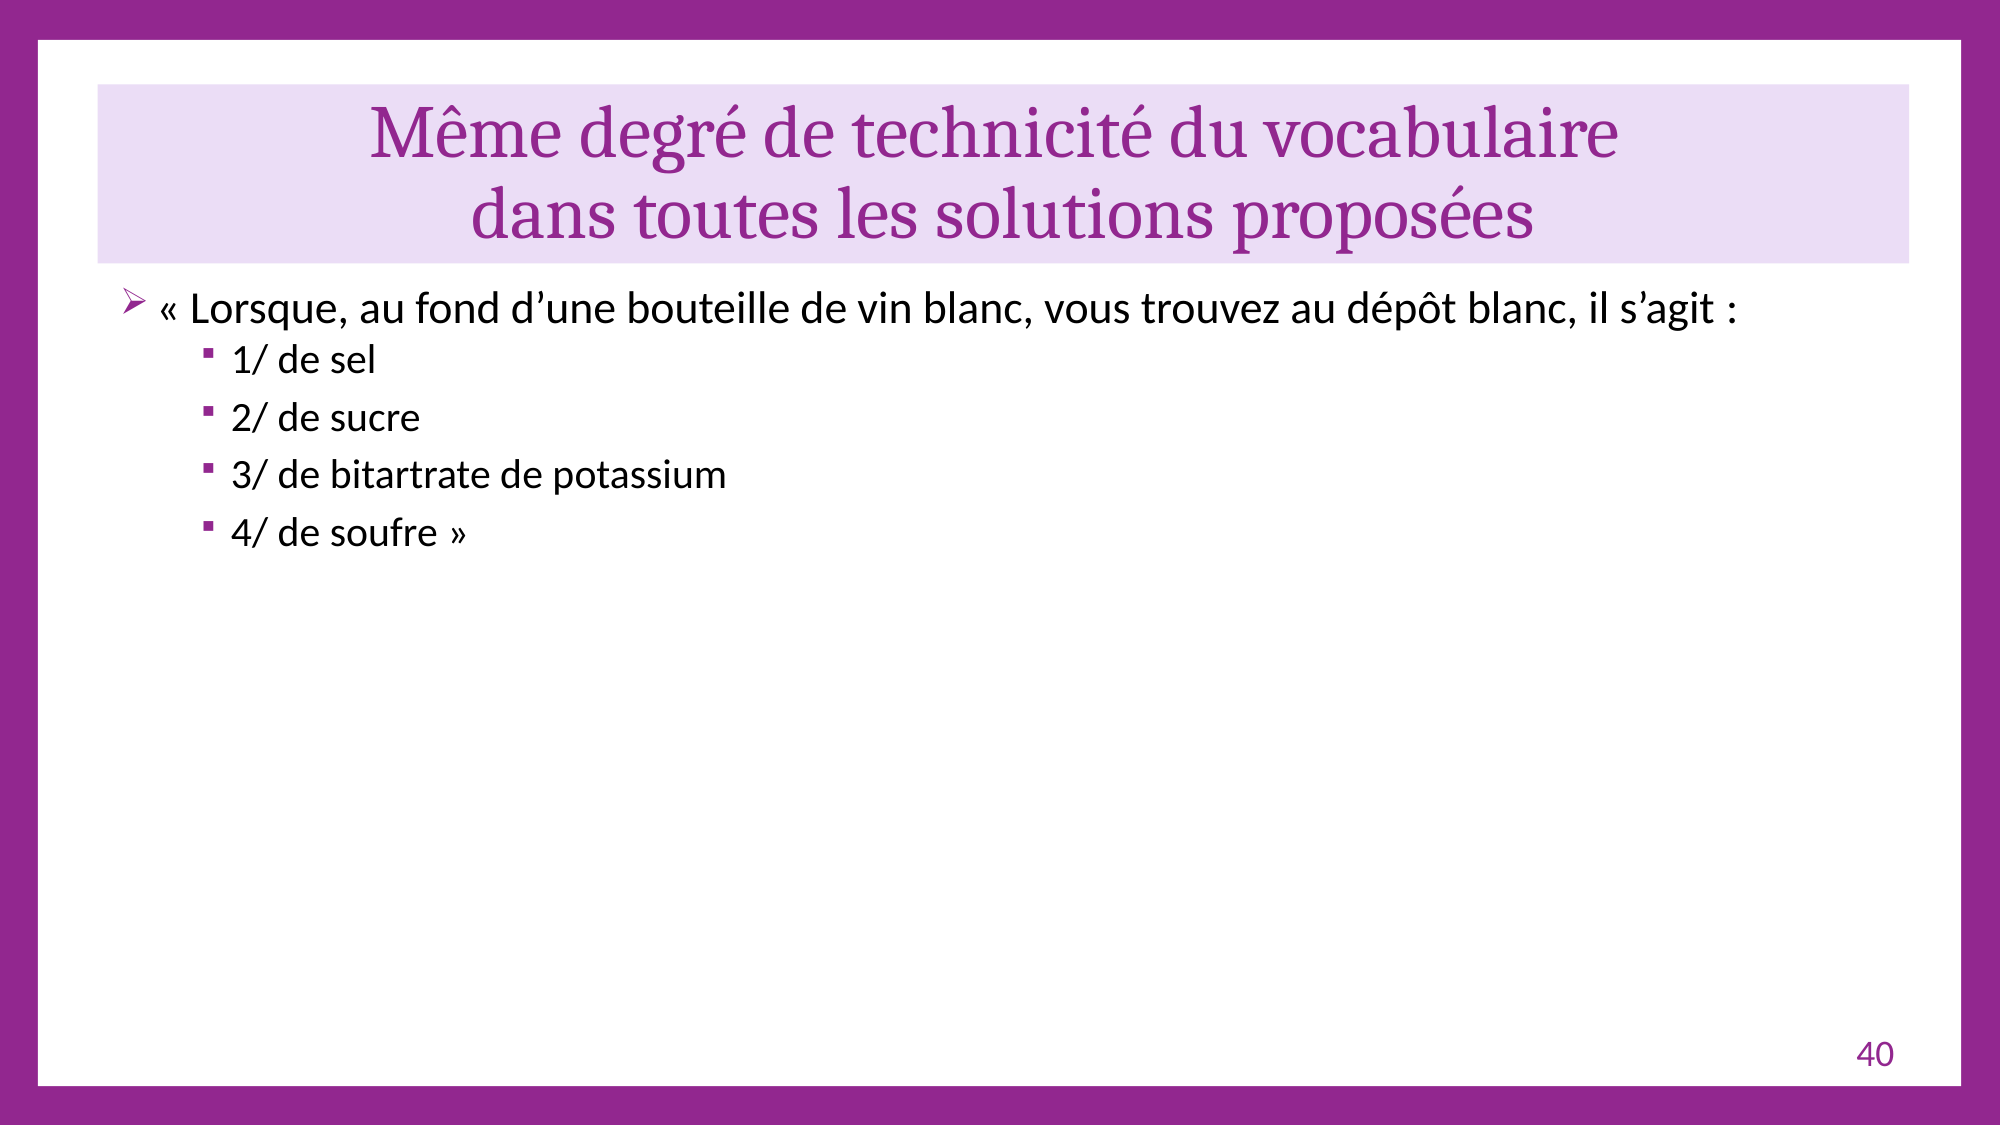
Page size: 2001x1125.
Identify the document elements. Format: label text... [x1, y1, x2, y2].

list « Lorsque, au fond d’une bouteille de vin blanc, vous trouvez au dépôt blanc, il s’agit : 1/ de sel 2/ de sucre 3/ de bitartrate de potassium 4/ de soufre » [97, 276, 1910, 1000]
slide_number 40 [1629, 1021, 1910, 1081]
title Même degré de technicité du vocabulaire dans toutes les solutions proposées [97, 84, 1910, 264]
